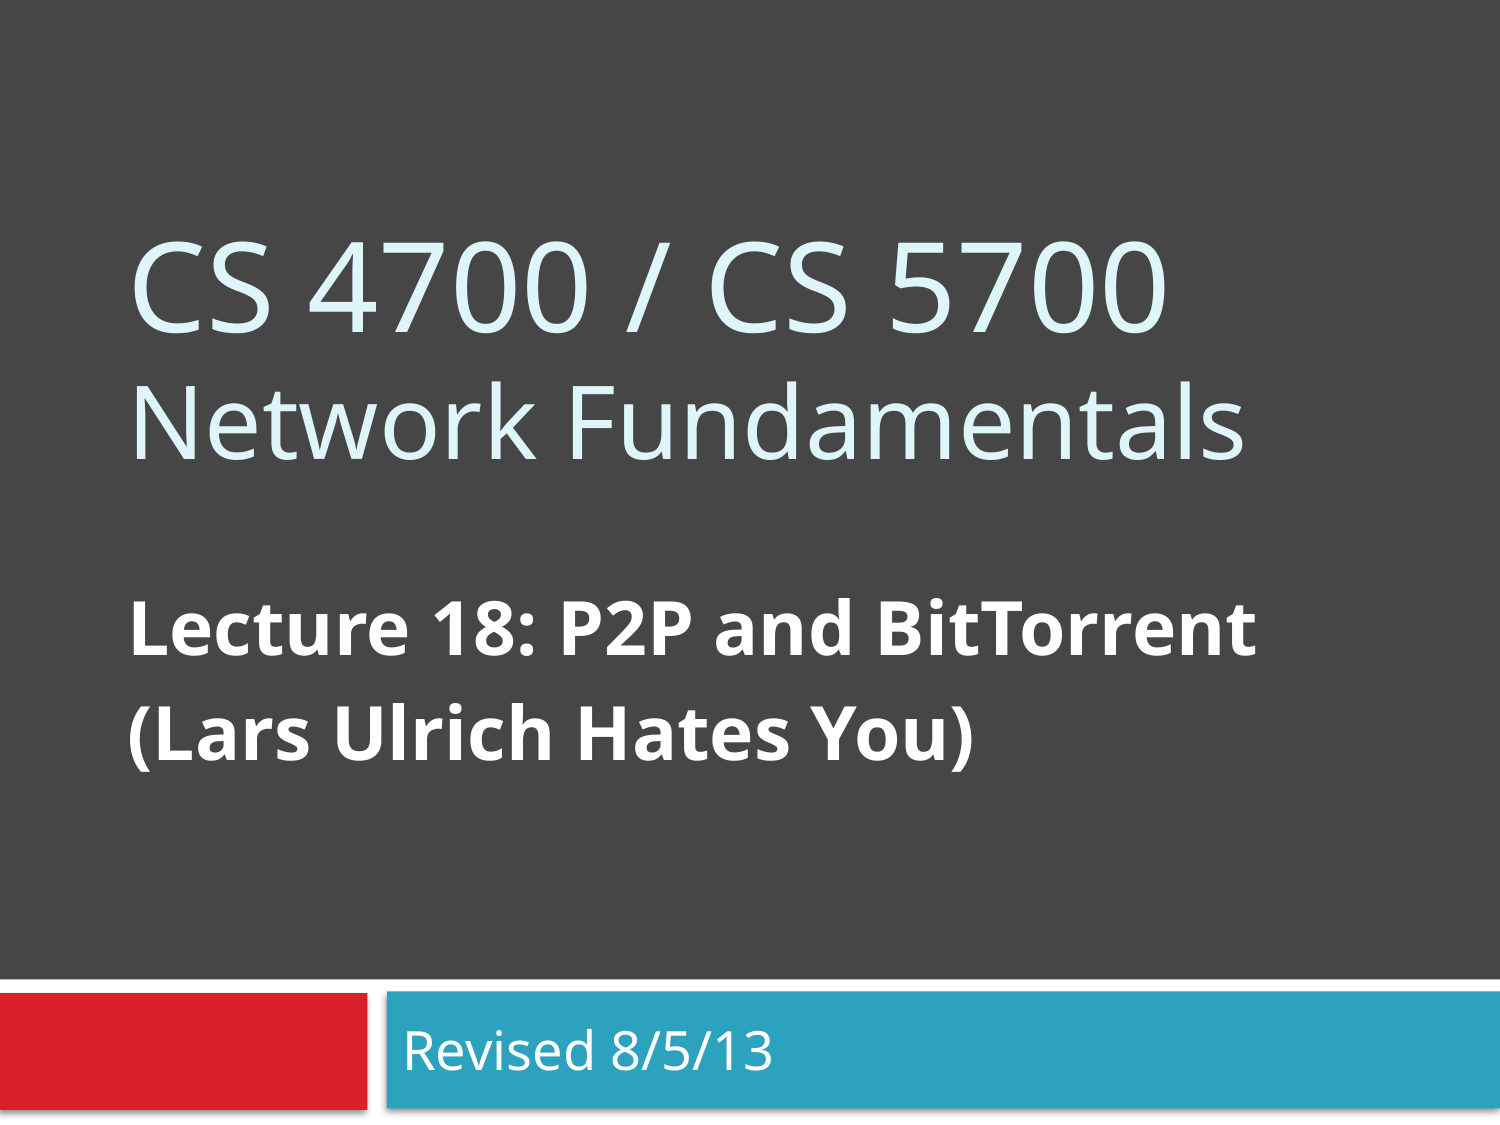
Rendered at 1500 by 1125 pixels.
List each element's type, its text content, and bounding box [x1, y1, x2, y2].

subtitle Revised 8/5/13 [387, 992, 1488, 1105]
title CS 4700 / CS 5700 Network Fundamentals [112, 187, 1326, 488]
text_box Lecture 18: P2P and BitTorrent (Lars Ulrich Hates You) [112, 573, 1284, 924]
